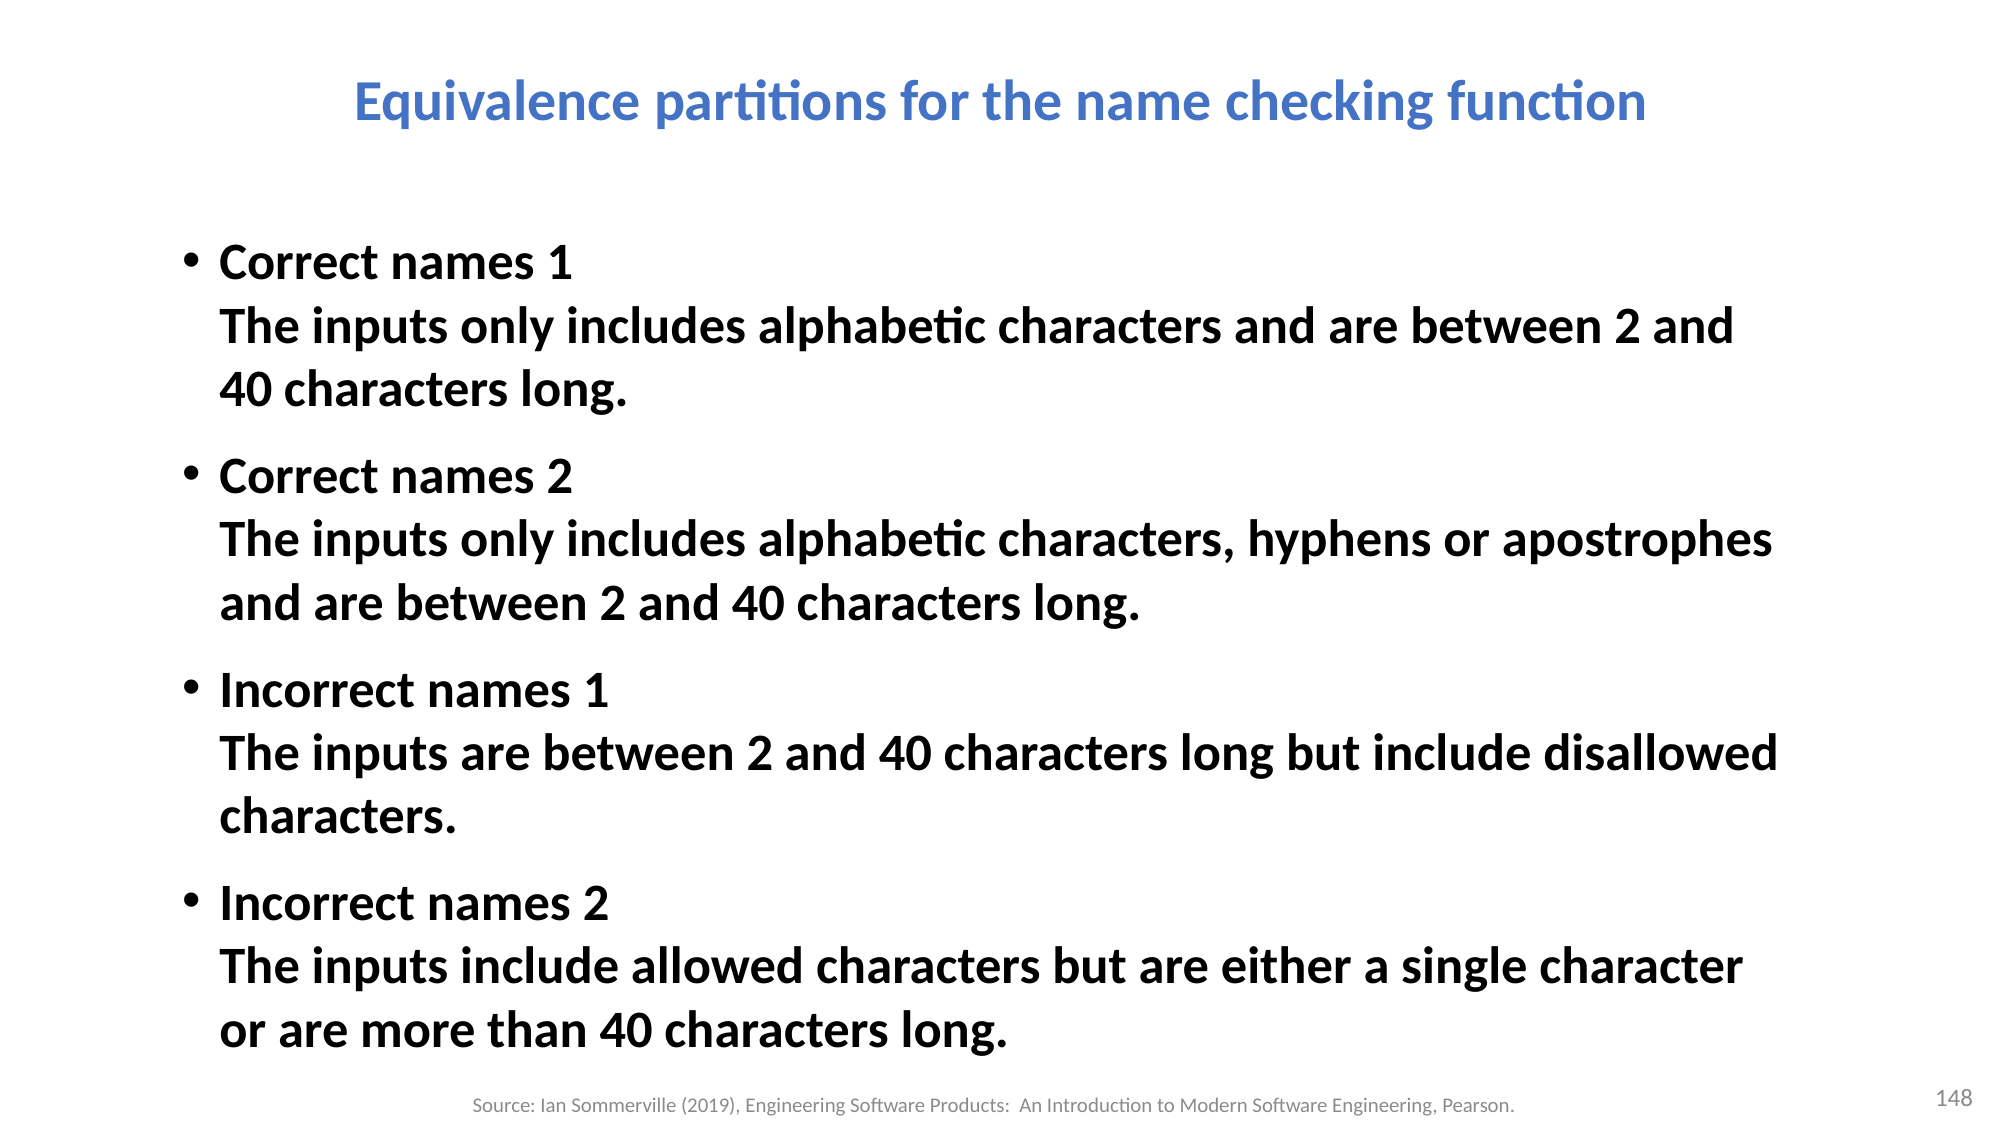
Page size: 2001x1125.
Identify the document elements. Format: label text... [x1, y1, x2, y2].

title Equivalence partitions for the name checking function [326, 19, 1677, 175]
list Correct names 1 The inputs only includes alphabetic characters and are between 2 and 40 characters long. Correct names 2 The inputs only includes alphabetic characters, hyphens or apostrophes and are between 2 and 40 characters long. Incorrect names 1 The inputs are between 2 and 40 characters long but include disallowed characters. Incorrect names 2 The inputs include allowed characters but are either a single character or are more than 40 characters long. [168, 219, 1803, 1070]
footer Source: Ian Sommerville (2019), Engineering Software Products: An Introduction to Modern Software Engineering, Pearson. [350, 1082, 1638, 1125]
slide_number 148 [1830, 1076, 1989, 1116]
